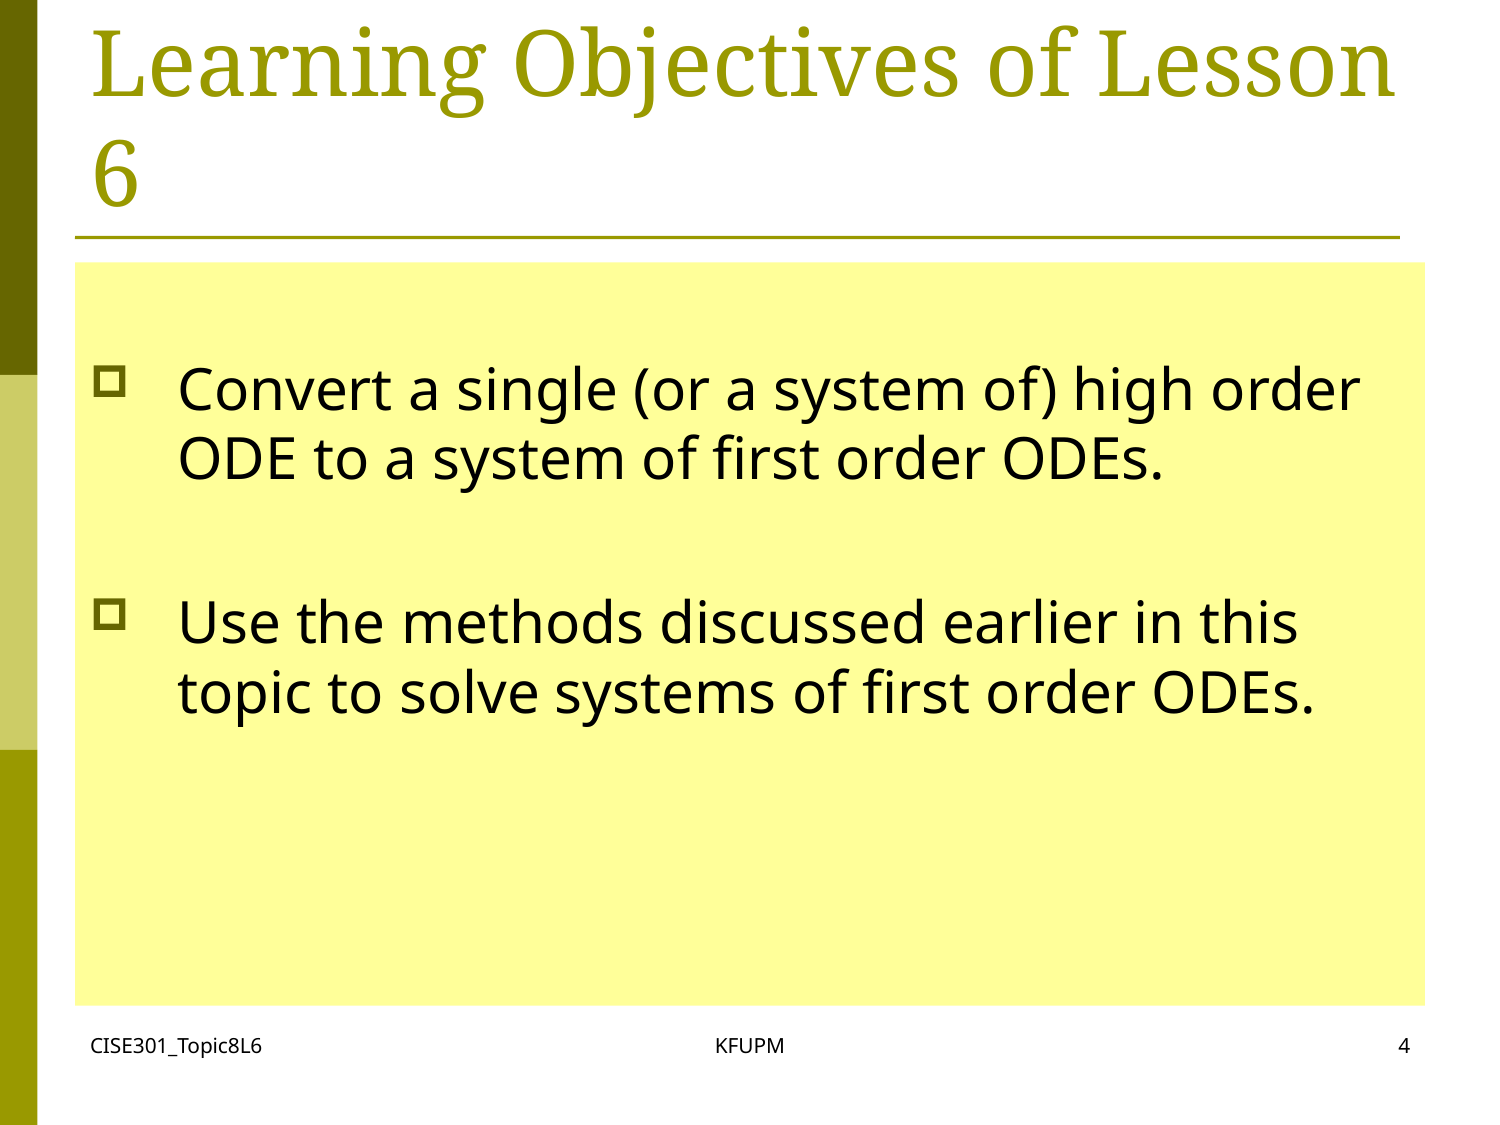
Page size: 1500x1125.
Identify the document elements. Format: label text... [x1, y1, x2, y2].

slide_number CISE301_Topic8L6 [74, 1024, 426, 1101]
footer KFUPM [512, 1024, 988, 1101]
list Convert a single (or a system of) high order ODE to a system of first order ODEs. Use the methods discussed earlier in this topic to solve systems of first order ODEs. [74, 262, 1426, 1006]
title Learning Objectives of Lesson 6 [74, 45, 1426, 233]
slide_number 4 [1074, 1024, 1426, 1101]
